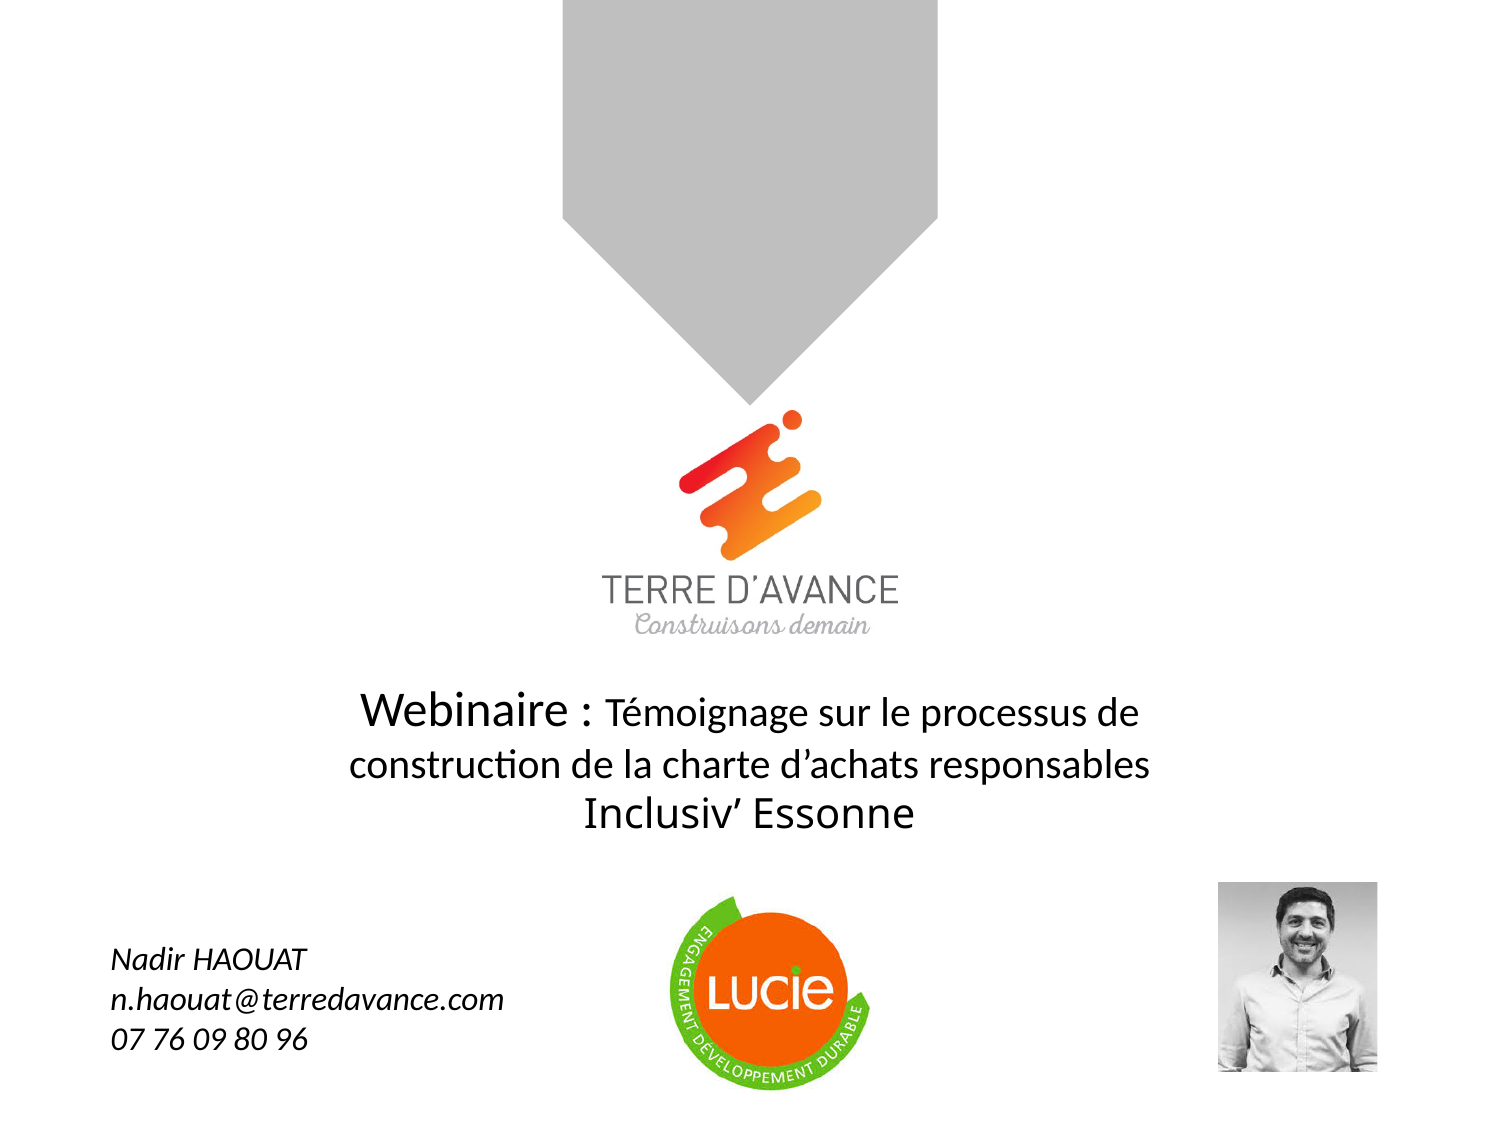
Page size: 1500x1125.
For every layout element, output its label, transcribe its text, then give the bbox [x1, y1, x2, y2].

picture [602, 410, 898, 634]
picture [1145, 881, 1405, 1072]
picture [666, 892, 874, 1094]
text_box [562, 0, 938, 406]
text_box Webinaire : Témoignage sur le processus de construction de la charte d’achats responsables Inclusiv’ Essonne [277, 669, 1223, 845]
text_box Nadir HAOUAT n.haouat@terredavance.com 07 76 09 80 96 [95, 929, 613, 1057]
